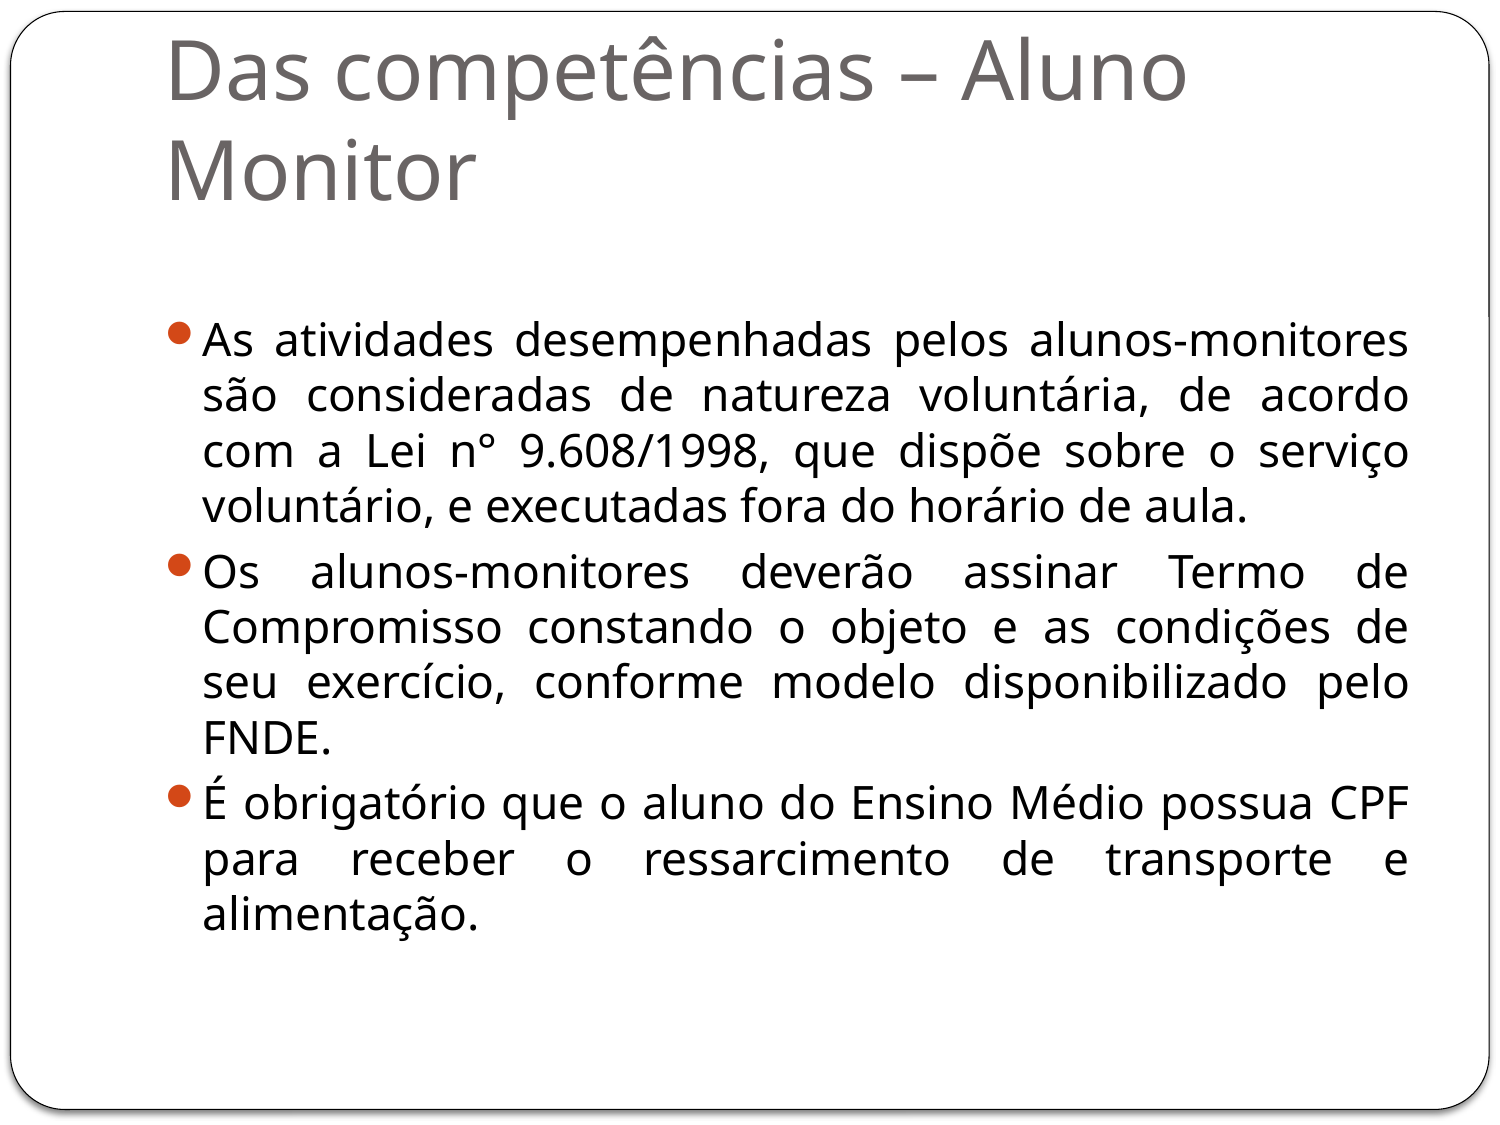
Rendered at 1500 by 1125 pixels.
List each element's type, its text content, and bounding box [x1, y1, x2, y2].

title Das competências – Aluno Monitor [150, 45, 1425, 233]
list As atividades desempenhadas pelos alunos-monitores são consideradas de natureza voluntária, de acordo com a Lei n° 9.608/1998, que dispõe sobre o serviço voluntário, e executadas fora do horário de aula. Os alunos-monitores deverão assinar Termo de Compromisso constando o objeto e as condições de seu exercício, conforme modelo disponibilizado pelo FNDE. É obrigatório que o aluno do Ensino Médio possua CPF para receber o ressarcimento de transporte e alimentação. [150, 237, 1425, 988]
